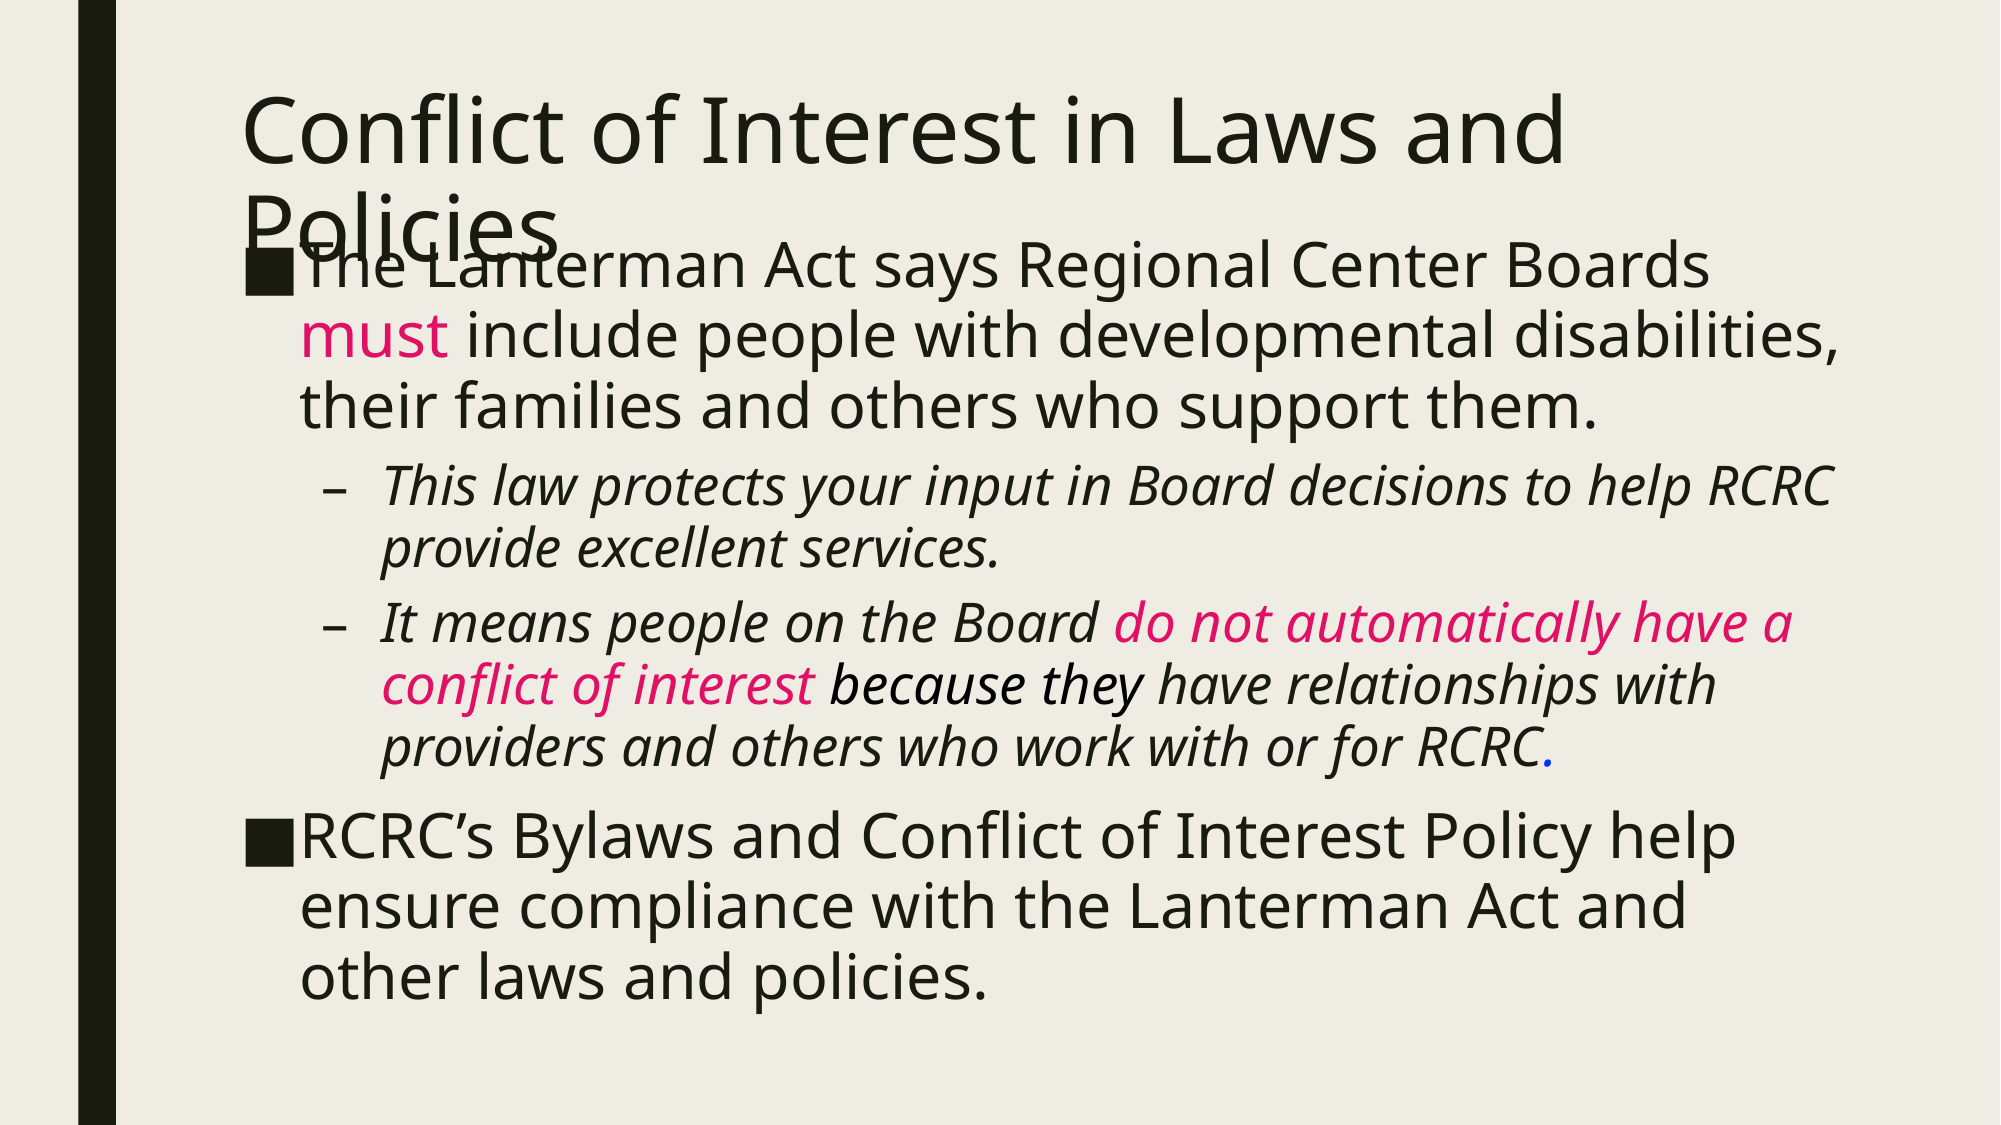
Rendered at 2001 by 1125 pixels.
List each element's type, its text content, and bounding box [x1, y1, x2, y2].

title Conflict of Interest in Laws and Policies [225, 77, 1800, 223]
list The Lanterman Act says Regional Center Boards must include people with developmental disabilities, their families and others who support them. This law protects your input in Board decisions to help RCRC provide excellent services. It means people on the Board do not automatically have a conflict of interest because they have relationships with providers and others who work with or for RCRC. RCRC’s Bylaws and Conflict of Interest Policy help ensure compliance with the Lanterman Act and other laws and policies. [225, 223, 1878, 1084]
